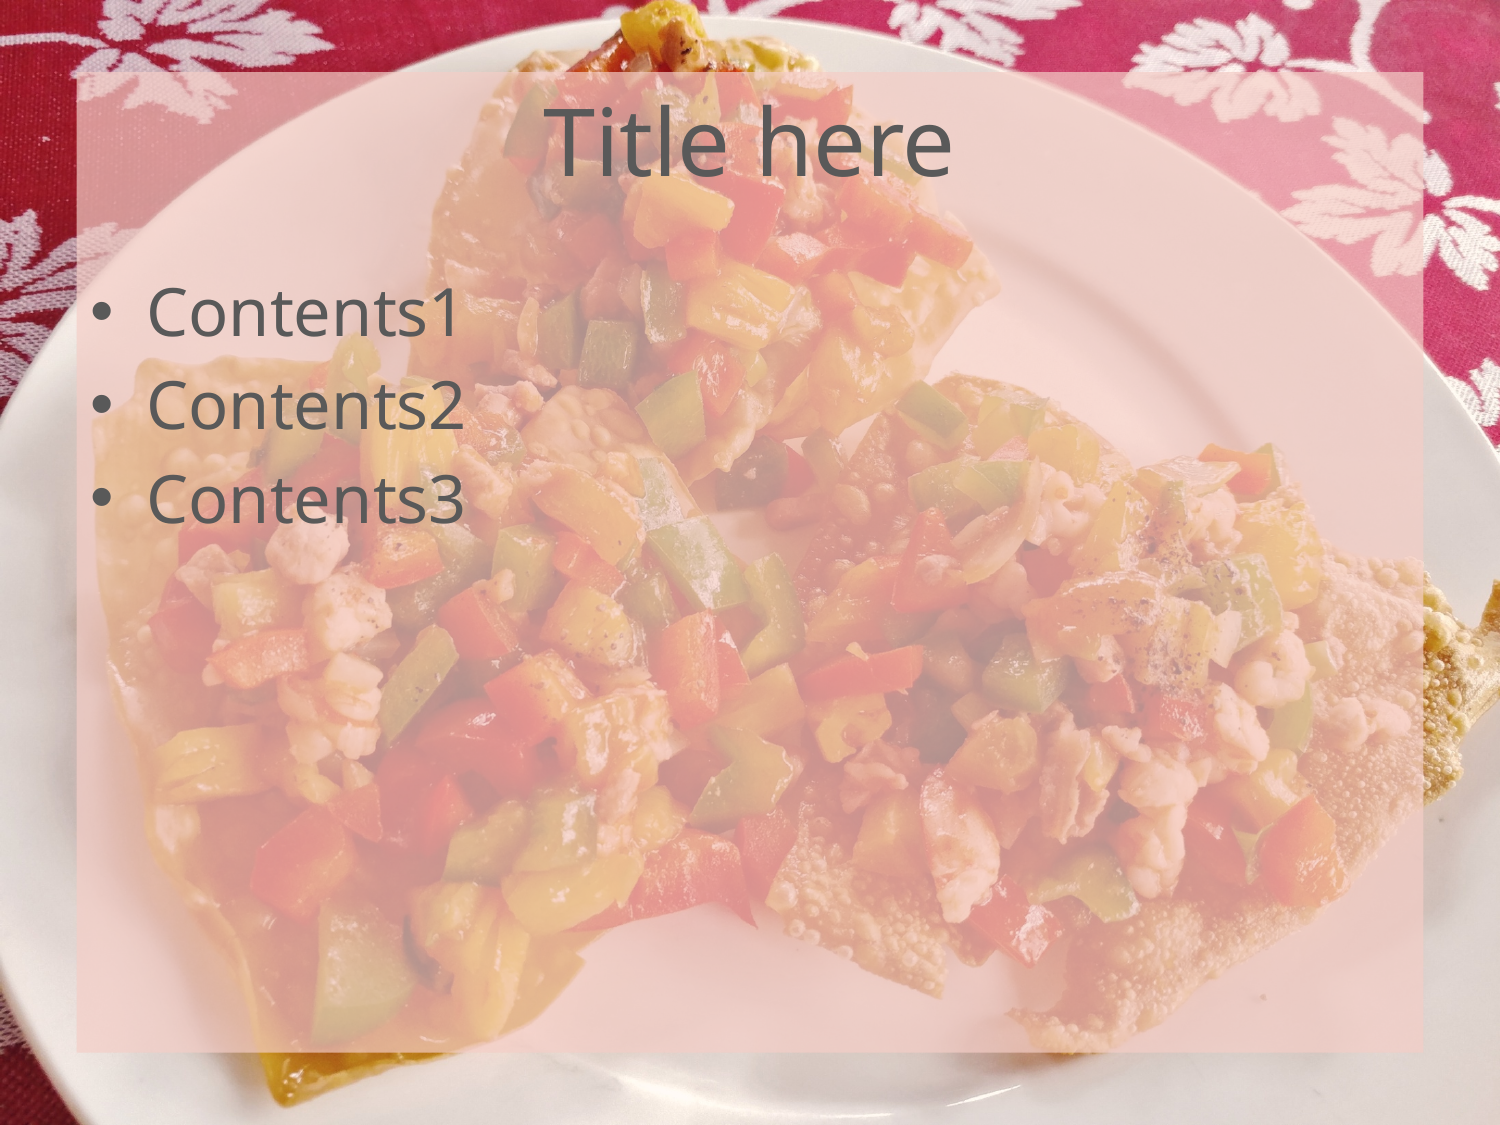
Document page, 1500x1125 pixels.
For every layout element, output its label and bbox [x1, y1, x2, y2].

text_box [0, 0, 1500, 1125]
